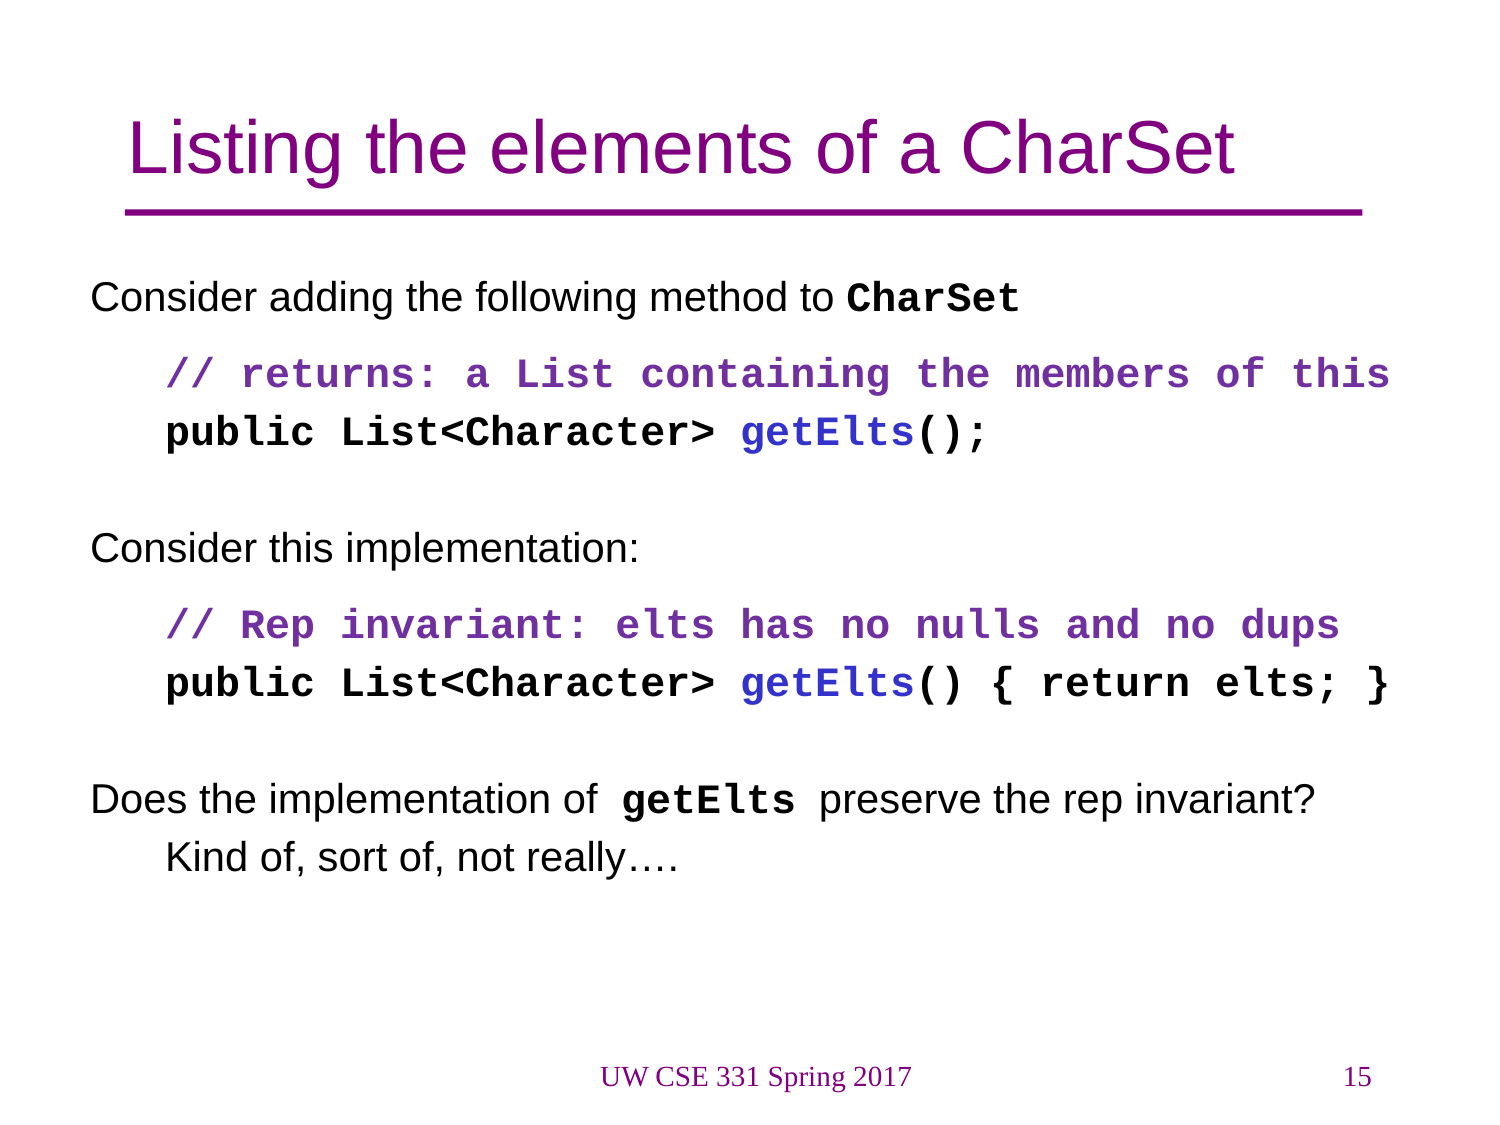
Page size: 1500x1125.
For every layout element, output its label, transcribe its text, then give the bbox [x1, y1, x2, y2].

footer UW CSE 331 Spring 2017 [474, 1049, 1038, 1125]
slide_number 15 [1074, 1049, 1388, 1125]
title Listing the elements of a CharSet [112, 50, 1388, 238]
list Consider adding the following method to CharSet // returns: a List containing the members of this public List<Character> getElts(); Consider this implementation: // Rep invariant: elts has no nulls and no dups public List<Character> getElts() { return elts; } Does the implementation of getElts preserve the rep invariant? Kind of, sort of, not really…. [75, 262, 1413, 1000]
